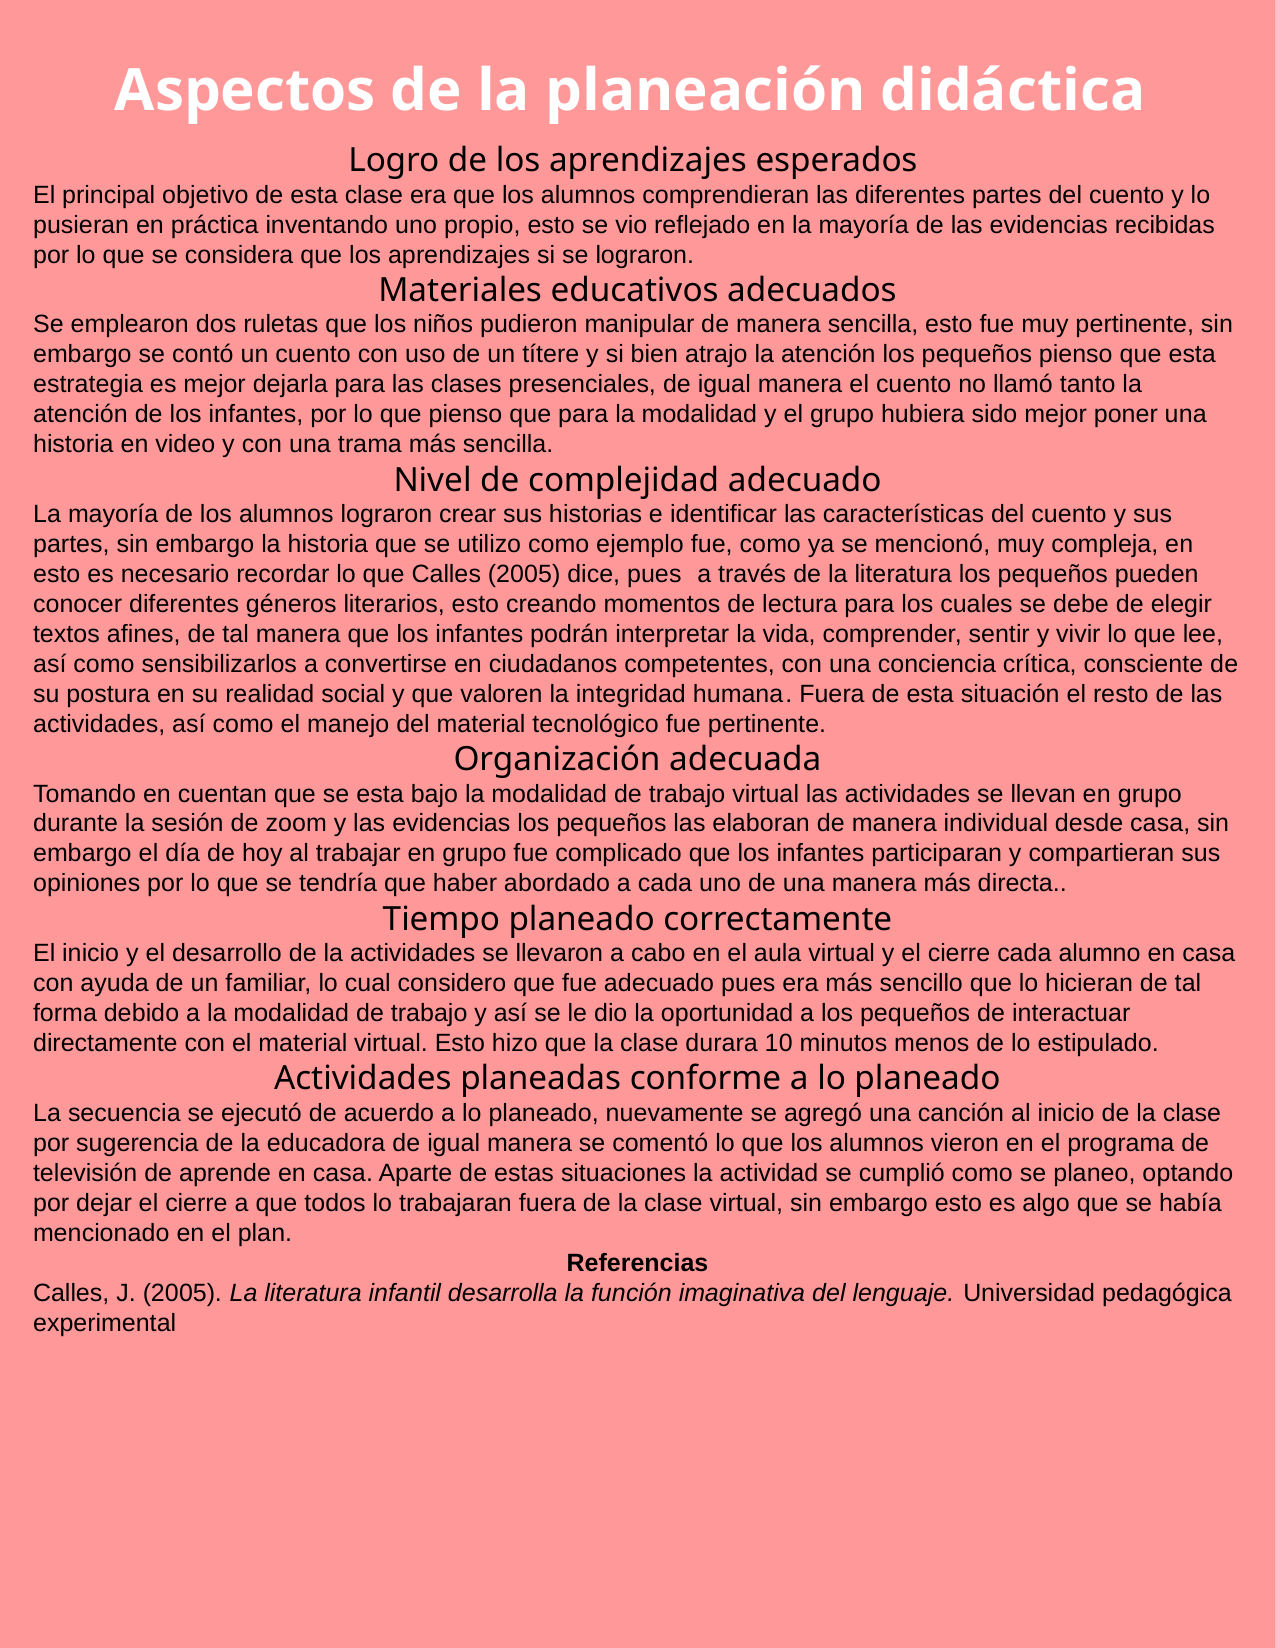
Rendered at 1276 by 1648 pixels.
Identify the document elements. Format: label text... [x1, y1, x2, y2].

text_box Logro de los aprendizajes esperados El principal objetivo de esta clase era que los alumnos comprendieran las diferentes partes del cuento y lo pusieran en práctica inventando uno propio, esto se vio reflejado en la mayoría de las evidencias recibidas por lo que se considera que los aprendizajes si se lograron. Materiales educativos adecuados Se emplearon dos ruletas que los niños pudieron manipular de manera sencilla, esto fue muy pertinente, sin embargo se contó un cuento con uso de un títere y si bien atrajo la atención los pequeños pienso que esta estrategia es mejor dejarla para las clases presenciales, de igual manera el cuento no llamó tanto la atención de los infantes, por lo que pienso que para la modalidad y el grupo hubiera sido mejor poner una historia en video y con una trama más sencilla. Nivel de complejidad adecuado La mayoría de los alumnos lograron crear sus historias e identificar las características del cuento y sus partes, sin embargo la historia que se utilizo como ejemplo fue, como ya se mencionó, muy compleja, en esto es necesario recordar lo que Calles (2005) dice, pues a través de la literatura los pequeños pueden conocer diferentes géneros literarios, esto creando momentos de lectura para los cuales se debe de elegir textos afines, de tal manera que los infantes podrán interpretar la vida, comprender, sentir y vivir lo que lee, así como sensibilizarlos a convertirse en ciudadanos competentes, con una conciencia crítica, consciente de su postura en su realidad social y que valoren la integridad humana. Fuera de esta situación el resto de las actividades, así como el manejo del material tecnológico fue pertinente. Organización adecuada Tomando en cuentan que se esta bajo la modalidad de trabajo virtual las actividades se llevan en grupo durante la sesión de zoom y las evidencias los pequeños las elaboran de manera individual desde casa, sin embargo el día de hoy al trabajar en grupo fue complicado que los infantes participaran y compartieran sus opiniones por lo que se tendría que haber abordado a cada uno de una manera más directa.. Tiempo planeado correctamente El inicio y el desarrollo de la actividades se llevaron a cabo en el aula virtual y el cierre cada alumno en casa con ayuda de un familiar, lo cual considero que fue adecuado pues era más sencillo que lo hicieran de tal forma debido a la modalidad de trabajo y así se le dio la oportunidad a los pequeños de interactuar directamente con el material virtual. Esto hizo que la clase durara 10 minutos menos de lo estipulado. Actividades planeadas conforme a lo planeado La secuencia se ejecutó de acuerdo a lo planeado, nuevamente se agregó una canción al inicio de la clase por sugerencia de la educadora de igual manera se comentó lo que los alumnos vieron en el programa de televisión de aprende en casa. Aparte de estas situaciones la actividad se cumplió como se planeo, optando por dejar el cierre a que todos lo trabajaran fuera de la clase virtual, sin embargo esto es algo que se había mencionado en el plan. Referencias Calles, J. (2005). La literatura infantil desarrolla la función imaginativa del lenguaje. Universidad pedagógica experimental [18, 130, 1258, 1374]
text_box Aspectos de la planeación didáctica [0, 45, 1276, 130]
